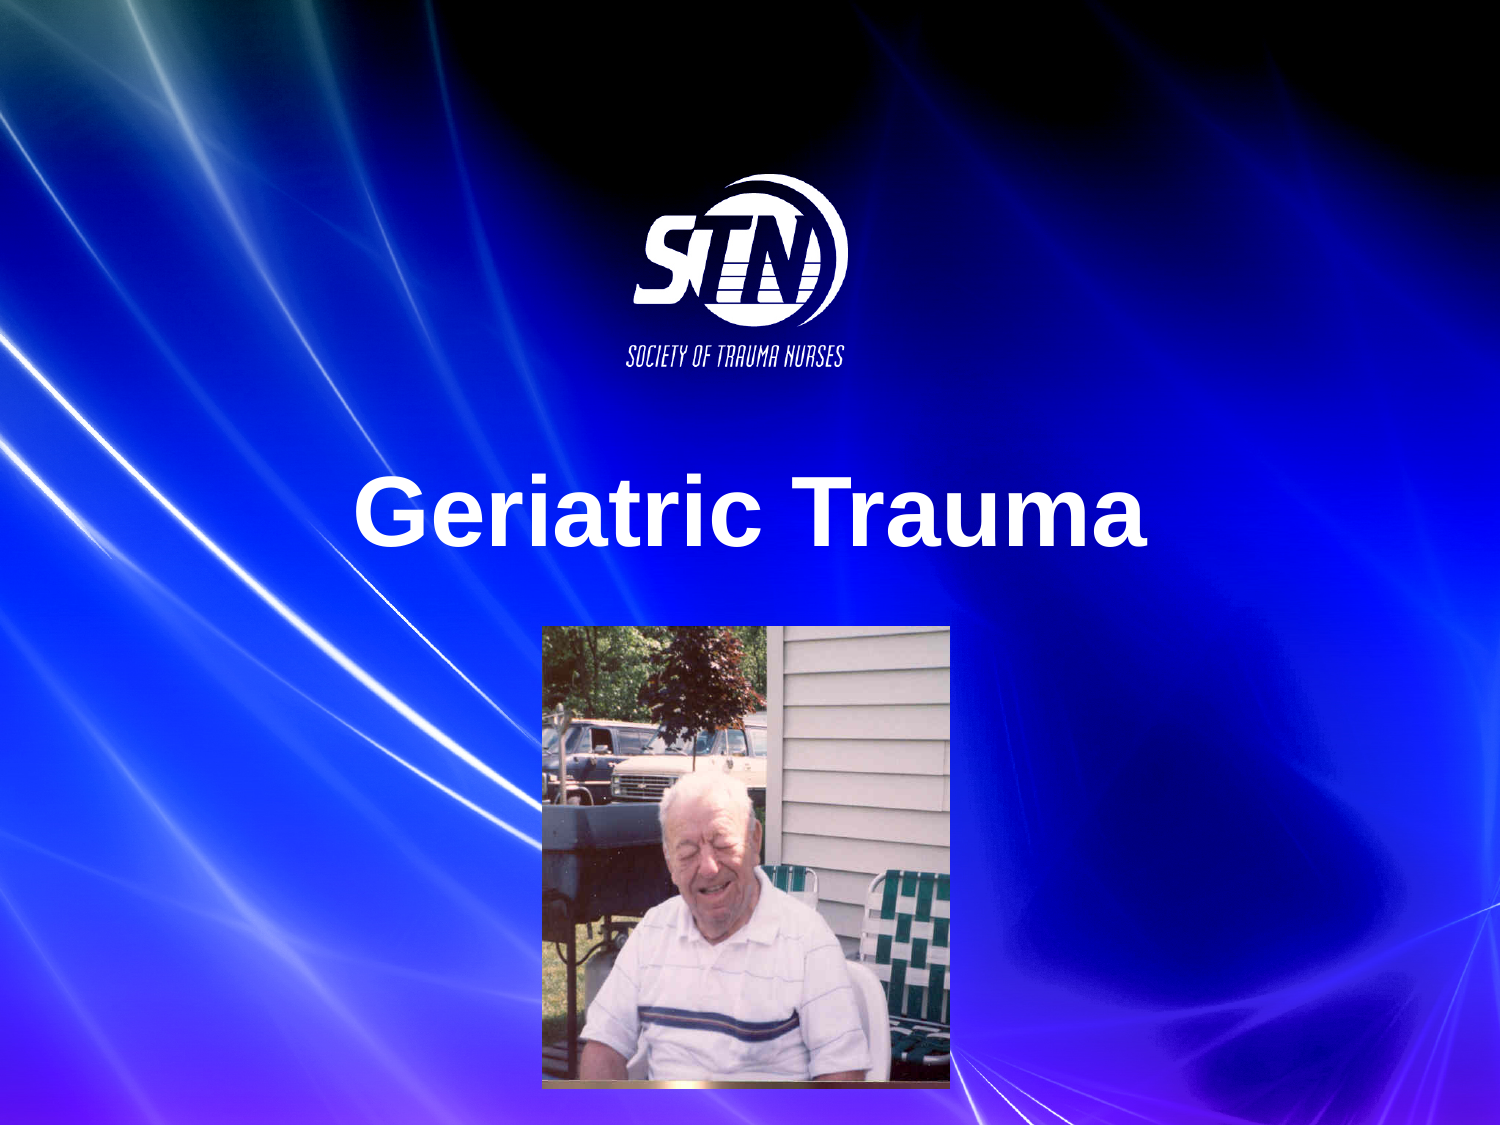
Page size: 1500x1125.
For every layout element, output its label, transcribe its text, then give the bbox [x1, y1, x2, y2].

title Geriatric Trauma [0, 412, 1500, 600]
picture [0, 0, 1500, 412]
picture [0, 600, 1500, 1125]
